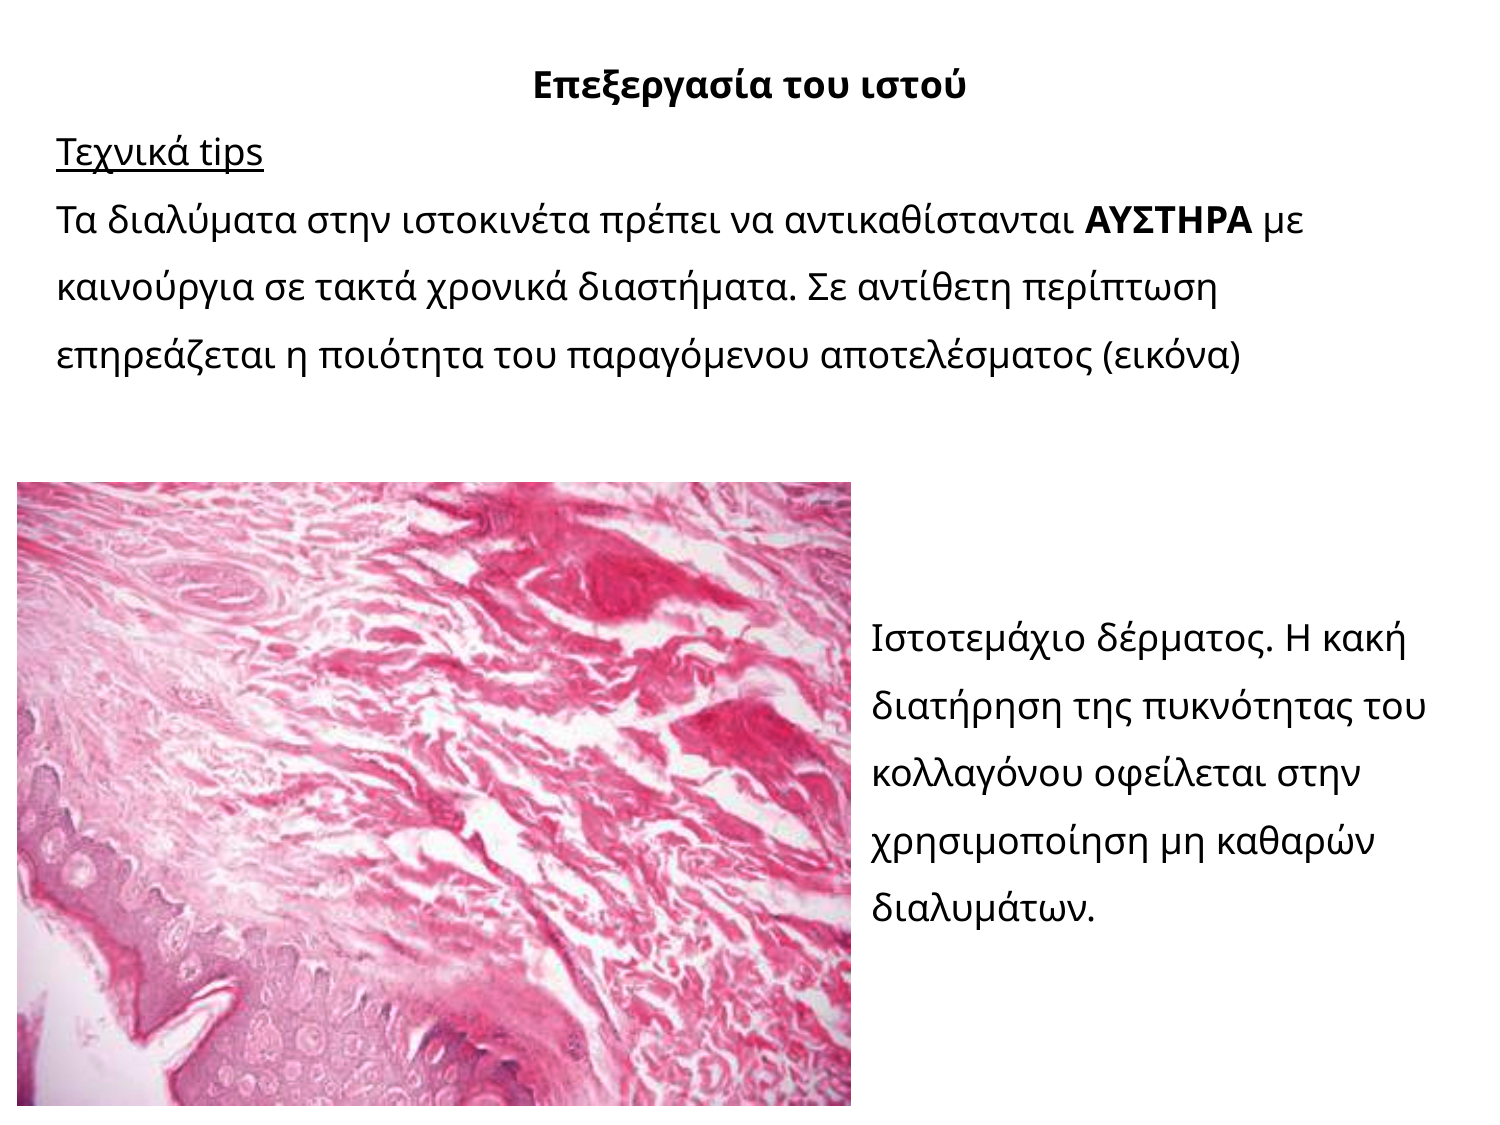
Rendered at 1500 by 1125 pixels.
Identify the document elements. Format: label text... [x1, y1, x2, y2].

text_box Επεξεργασία του ιστού Τεχνικά tips Τα διαλύματα στην ιστοκινέτα πρέπει να αντικαθίστανται ΑΥΣΤΗΡΑ με καινούργια σε τακτά χρονικά διαστήματα. Σε αντίθετη περίπτωση επηρεάζεται η ποιότητα του παραγόμενου αποτελέσματος (εικόνα) [41, 30, 1459, 384]
picture [17, 482, 852, 1107]
text_box Ιστοτεμάχιο δέρματος. Η κακή διατήρηση της πυκνότητας του κολλαγόνου οφείλεται στην χρησιμοποίηση μη καθαρών διαλυμάτων. [857, 584, 1500, 937]
